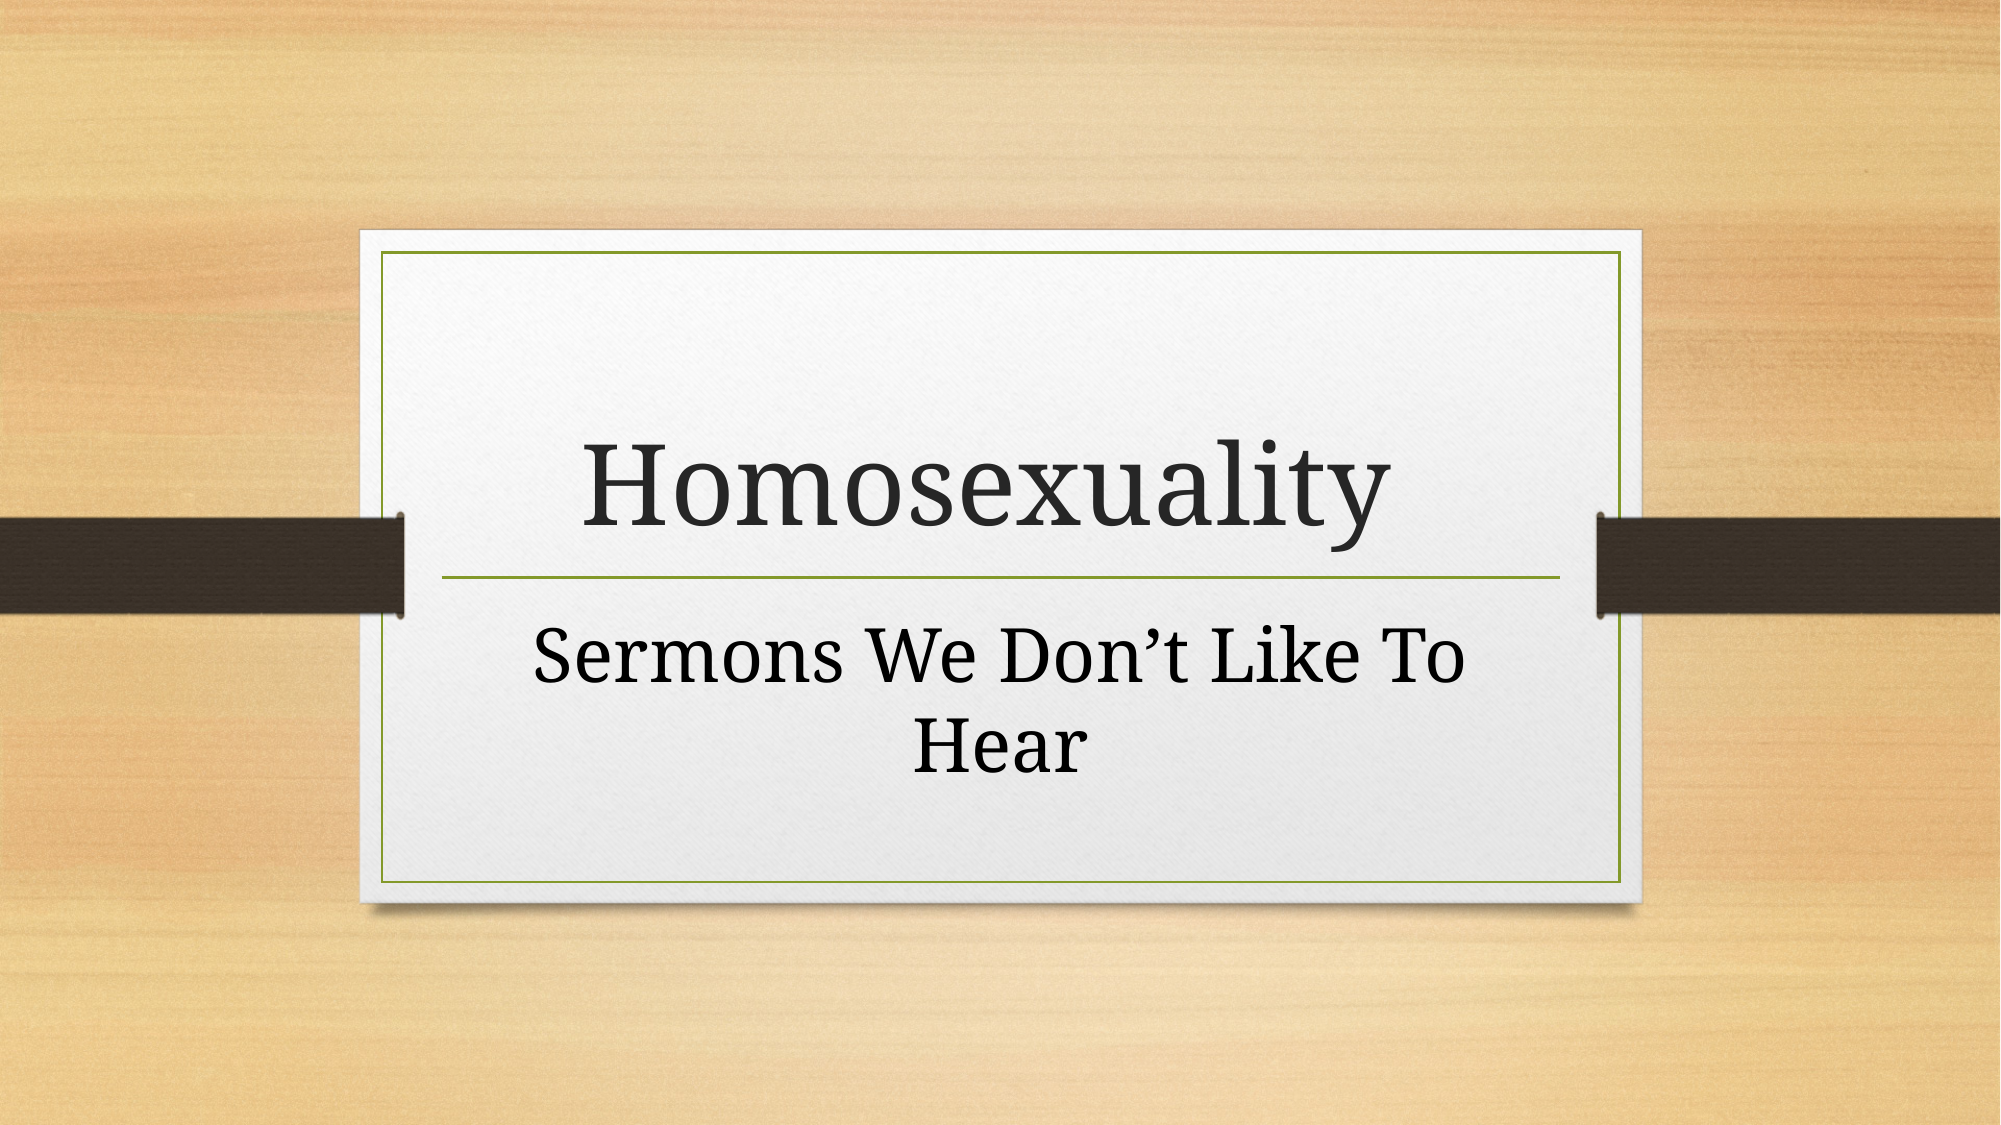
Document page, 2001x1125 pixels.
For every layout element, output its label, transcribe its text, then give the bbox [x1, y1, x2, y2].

subtitle Sermons We Don’t Like To Hear [441, 600, 1560, 817]
title Homosexuality [441, 306, 1560, 556]
picture [0, 0, 2001, 1125]
